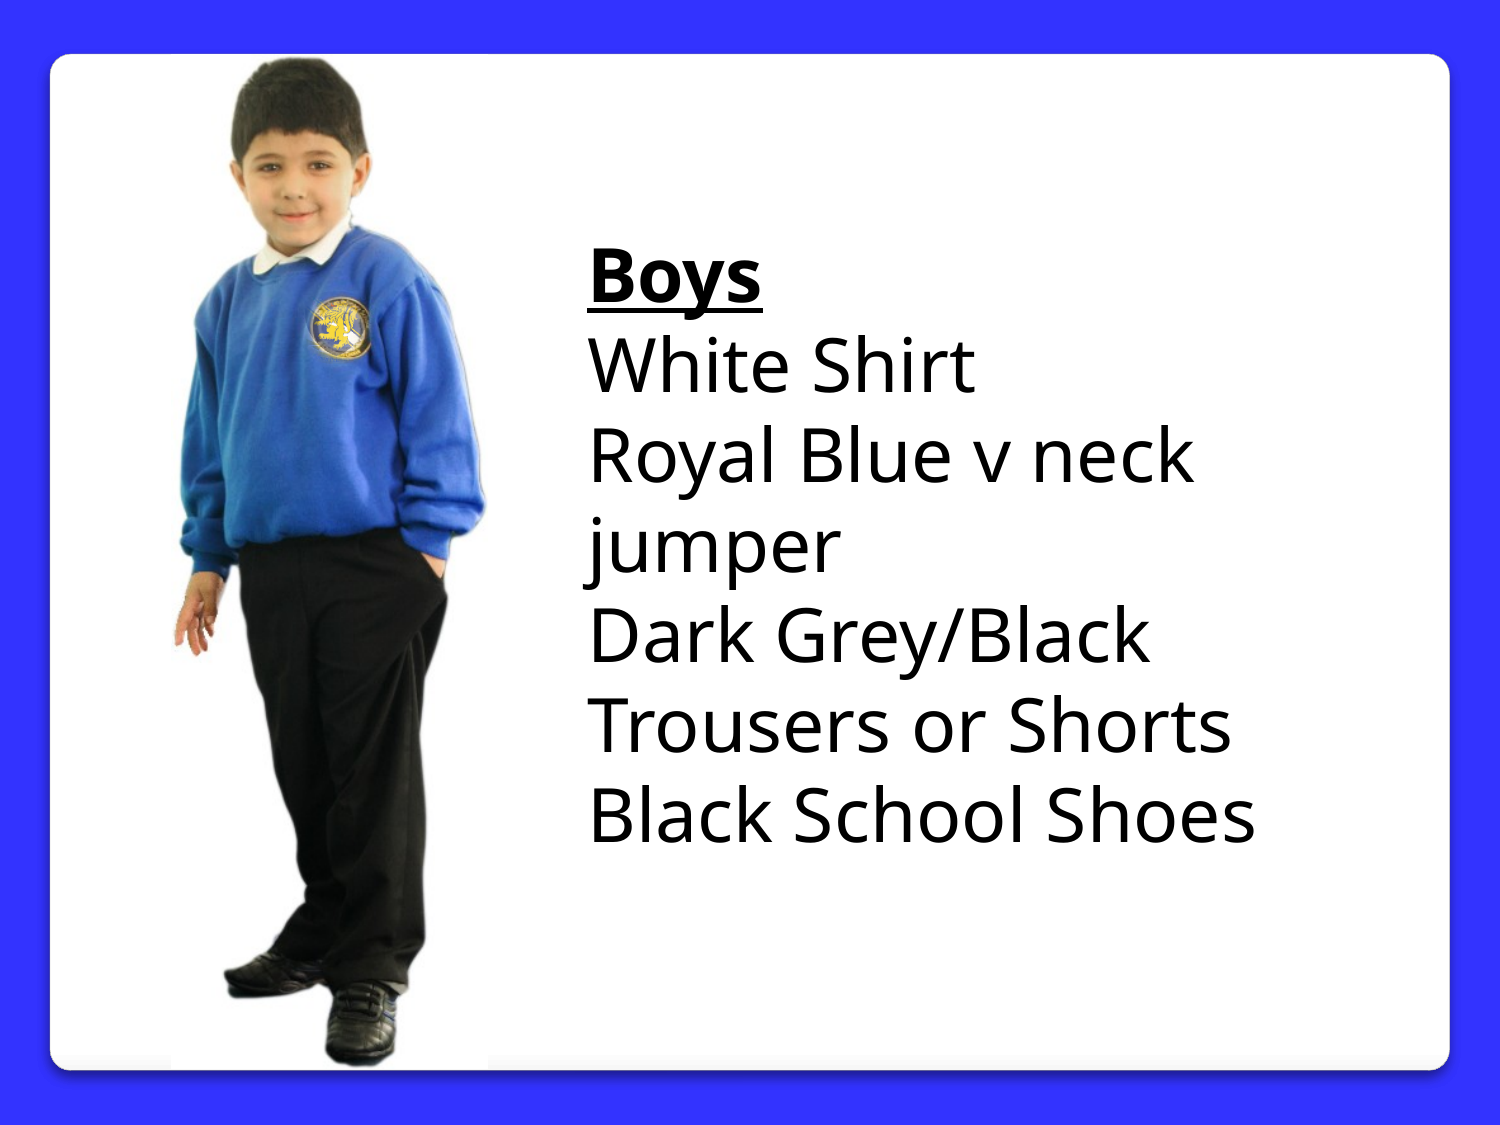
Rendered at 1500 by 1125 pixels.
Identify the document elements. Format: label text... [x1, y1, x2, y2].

picture [170, 54, 489, 1069]
text_box Boys White Shirt Royal Blue v neck jumper Dark Grey/Black Trousers or Shorts Black School Shoes [572, 219, 1418, 865]
